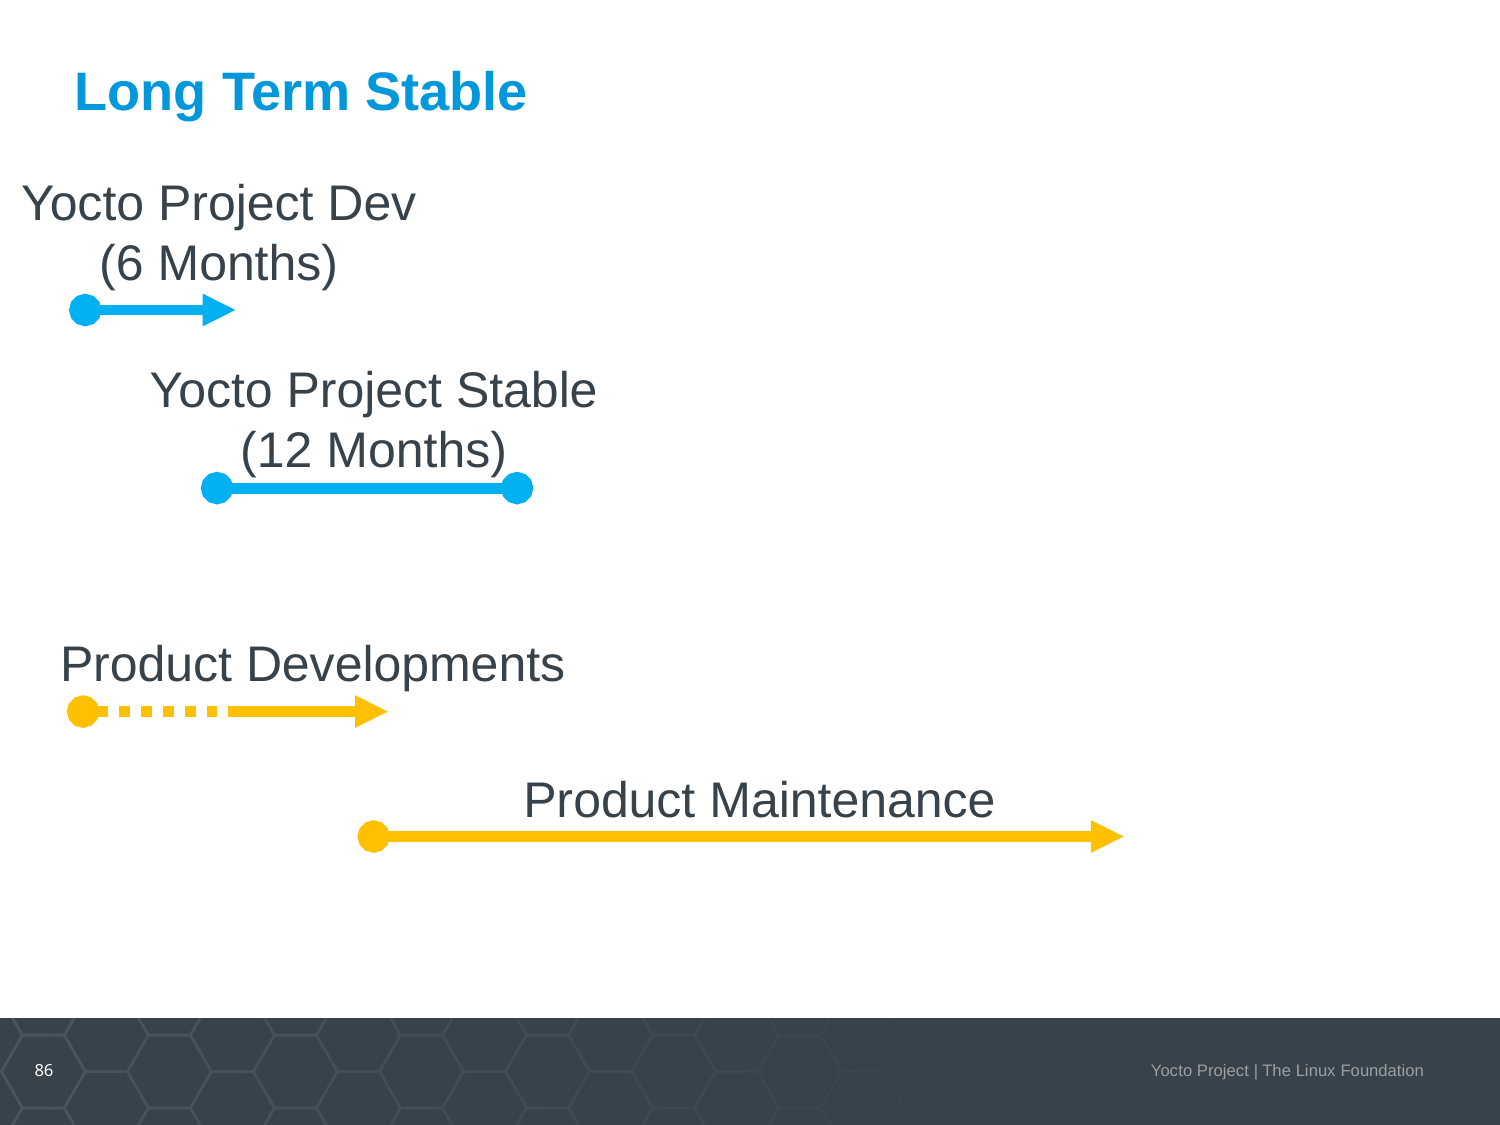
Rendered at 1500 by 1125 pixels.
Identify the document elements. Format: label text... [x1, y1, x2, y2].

text_box Product Developments [45, 624, 581, 700]
text_box Yocto Project Dev (6 Months) [6, 163, 432, 299]
text_box Yocto Project Stable (12 Months) [134, 350, 613, 485]
title Long Term Stable [74, 67, 1425, 213]
text_box Product Maintenance [508, 760, 1011, 835]
picture [0, 0, 1500, 1125]
